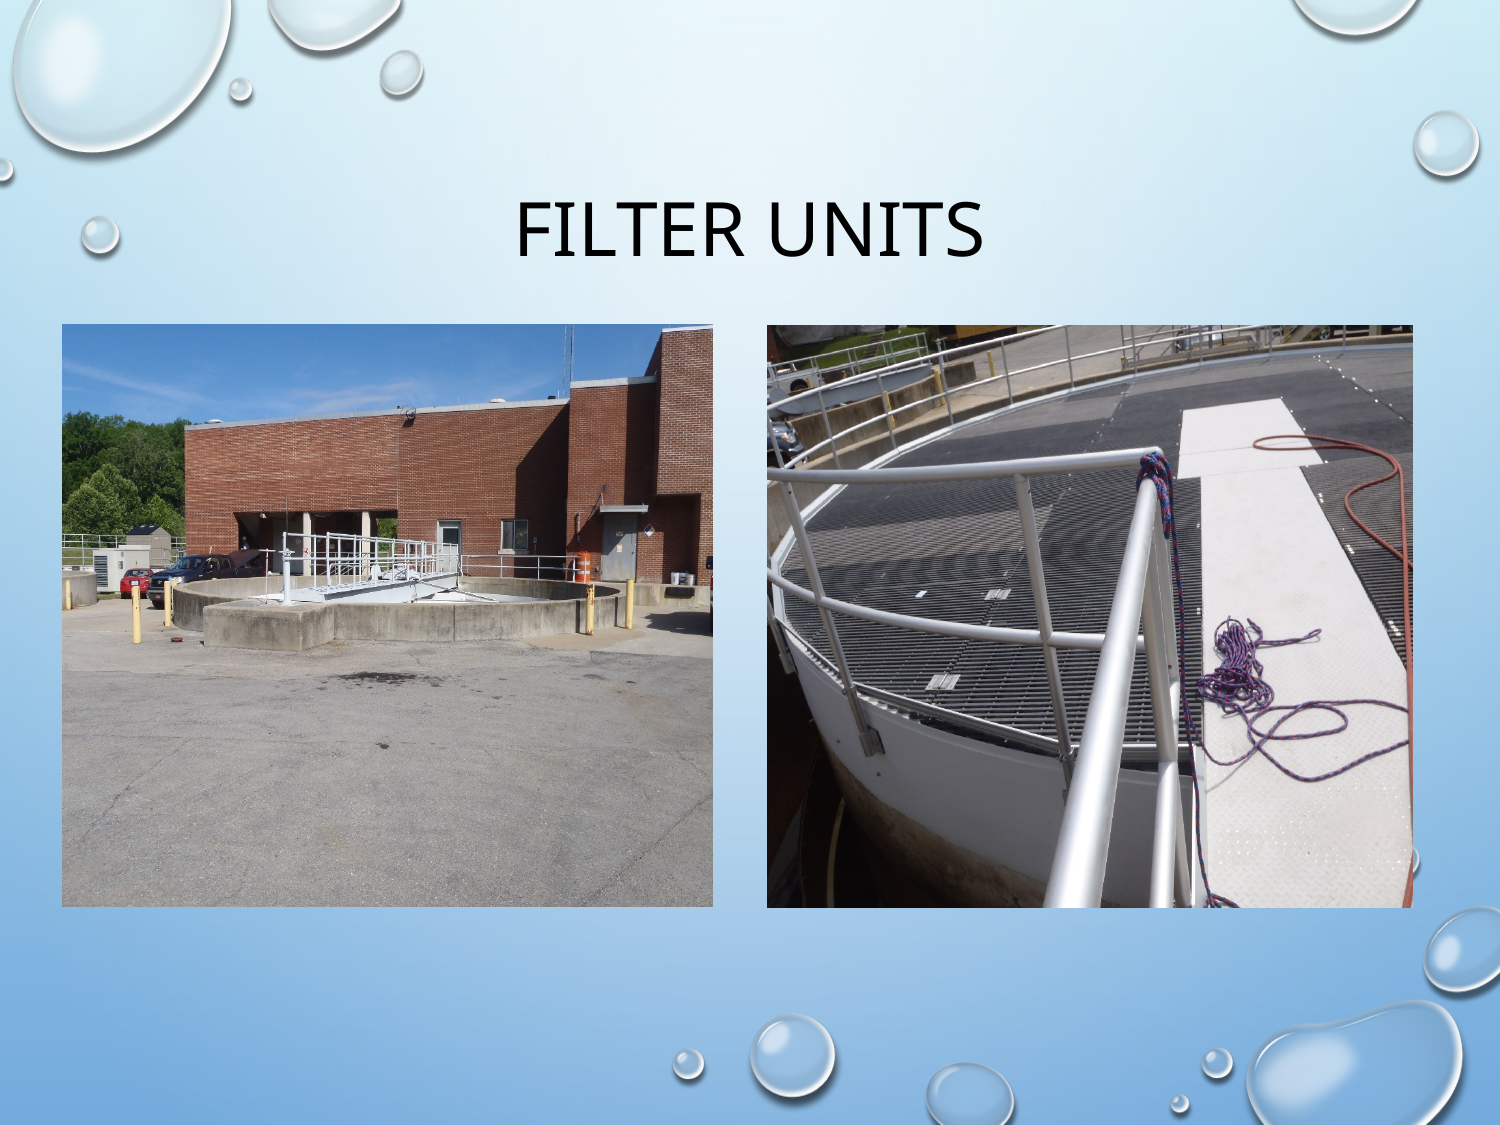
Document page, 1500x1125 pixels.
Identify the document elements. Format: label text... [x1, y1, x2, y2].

title Filter Units [112, 101, 1388, 364]
picture [0, 0, 1500, 1125]
